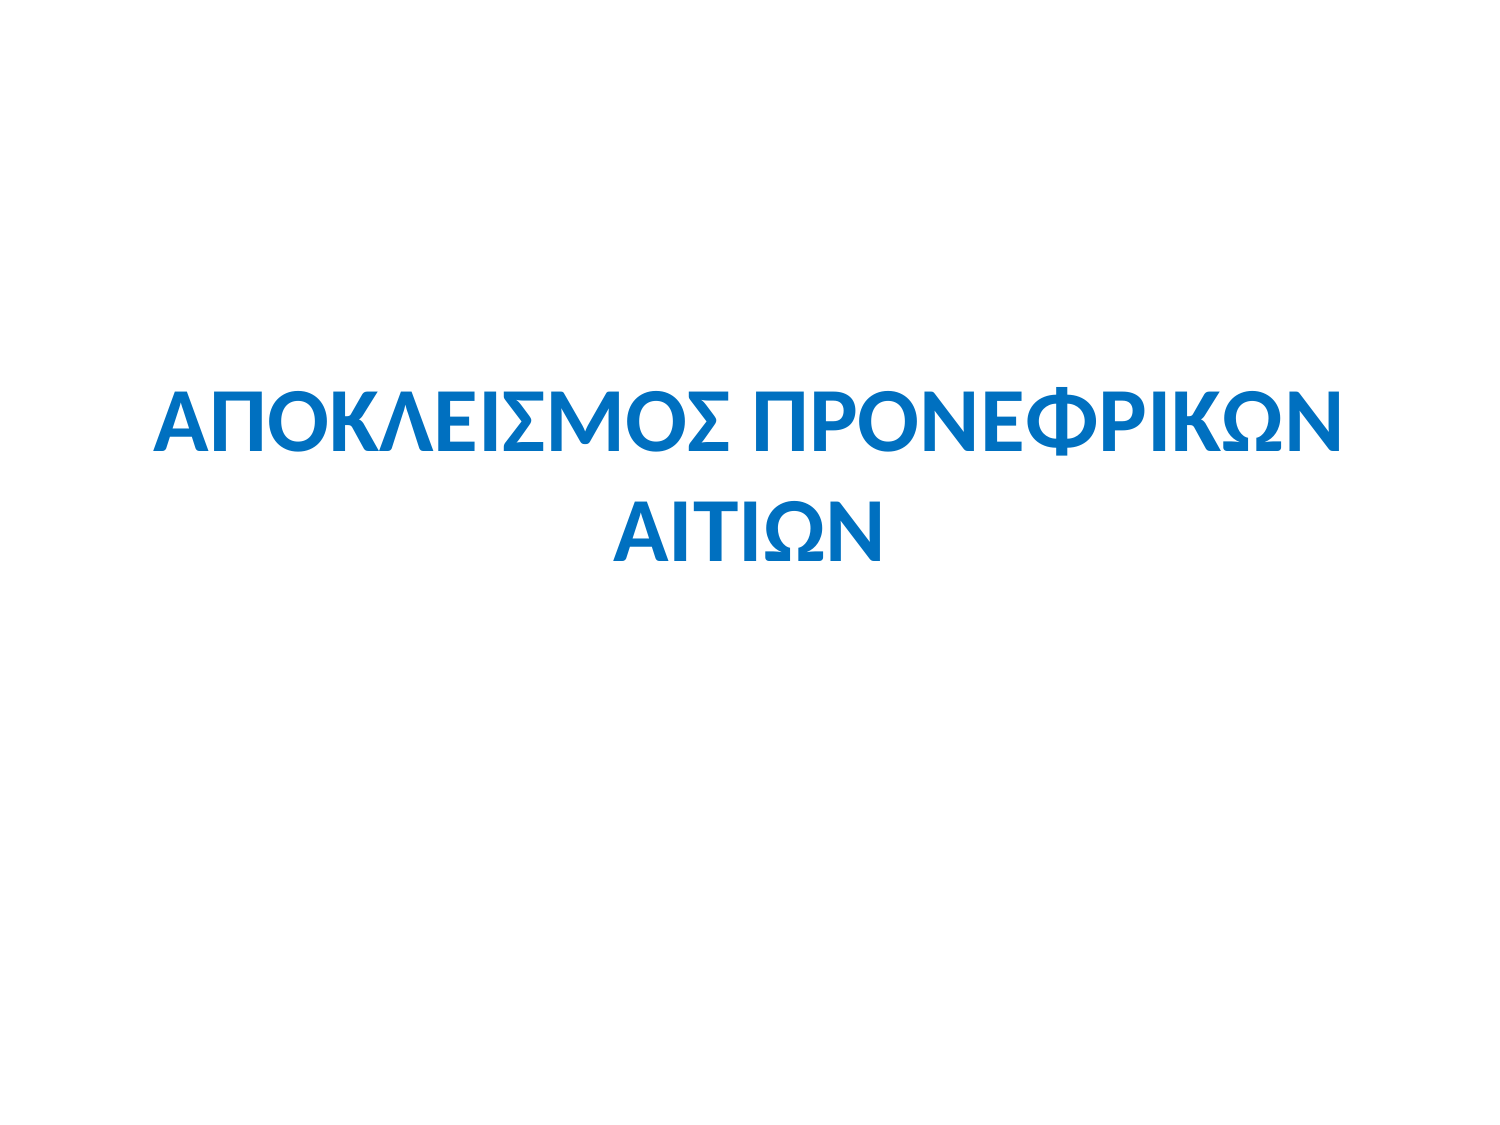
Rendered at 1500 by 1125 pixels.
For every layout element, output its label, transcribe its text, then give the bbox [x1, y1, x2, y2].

title ΑΠΟΚΛΕΙΣΜΟΣ ΠΡΟΝΕΦΡΙΚΩΝ ΑΙΤΙΩΝ [112, 349, 1388, 591]
